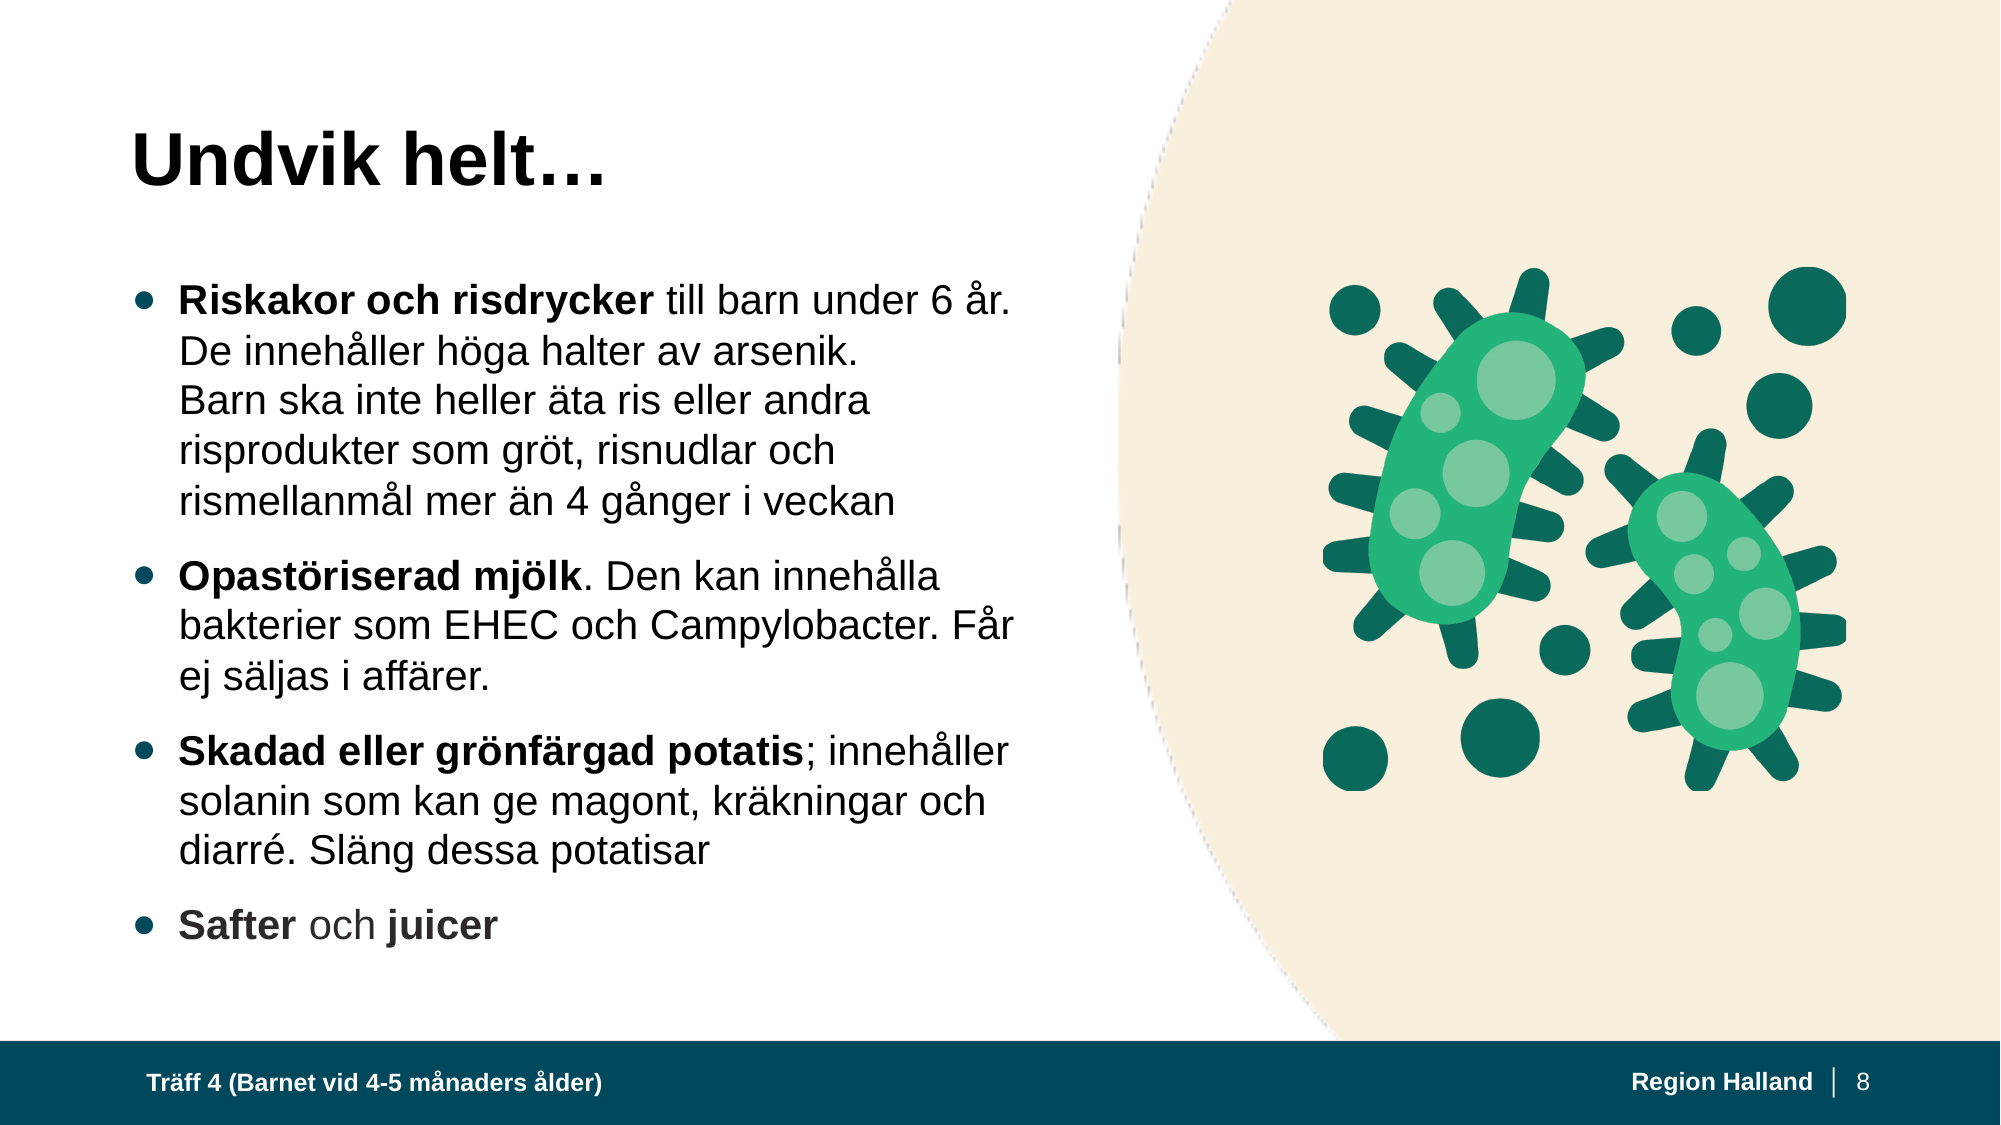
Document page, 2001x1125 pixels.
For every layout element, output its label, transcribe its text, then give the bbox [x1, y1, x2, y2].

title Undvik helt… [131, 54, 1117, 268]
text_box Träff 4 (Barnet vid 4-5 månaders ålder) [131, 1059, 807, 1113]
text_box Region Halland │ [1616, 1058, 1841, 1112]
list Riskakor och risdrycker till barn under 6 år. De innehåller höga halter av arsenik. Barn ska inte heller äta ris eller andra risprodukter som gröt, risnudlar och rismellanmål mer än 4 gånger i veckan Opastöriserad mjölk. Den kan innehålla bakterier som EHEC och Campylobacter. Får ej säljas i affärer. Skadad eller grönfärgad potatis; innehåller solanin som kan ge magont, kräkningar och diarré. Släng dessa potatisar Safter och juicer [131, 273, 1045, 1018]
picture [1117, 0, 2000, 1040]
text_box 8 [1841, 1058, 1878, 1112]
